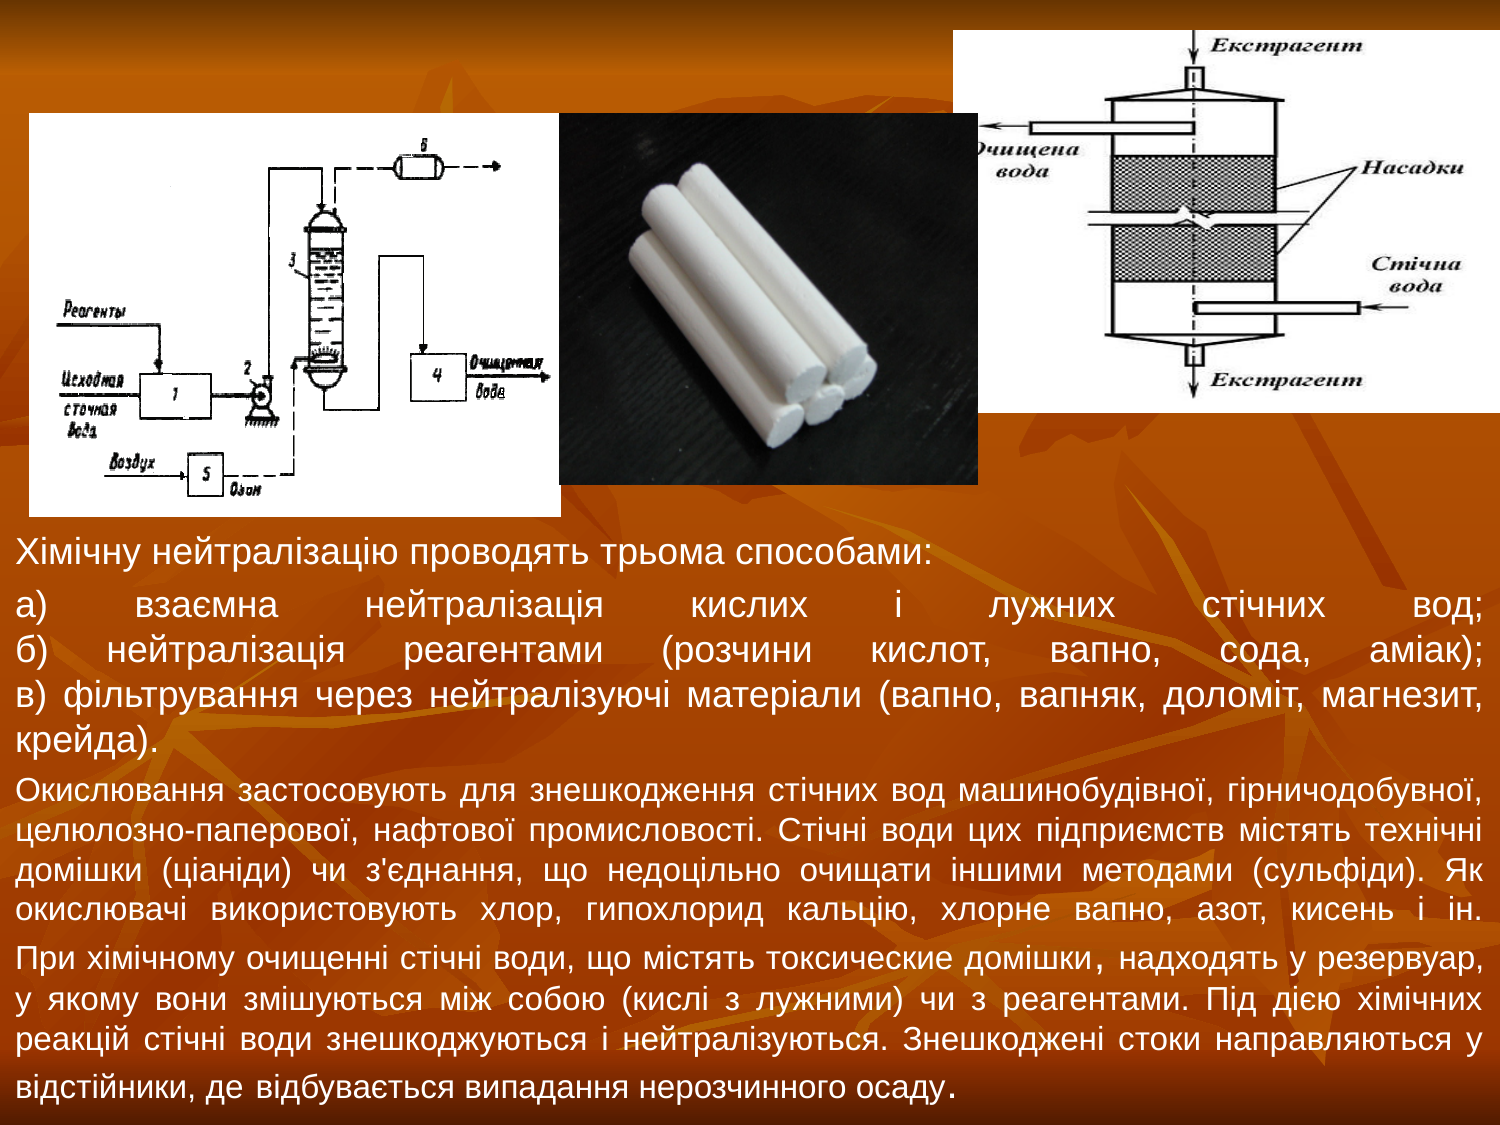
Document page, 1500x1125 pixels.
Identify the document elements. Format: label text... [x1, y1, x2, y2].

list Хімічну нейтралізацію проводять трьома способами: а) взаємна нейтралізація кислих і лужних стічних вод; б) нейтралізація реагентами (розчини кислот, вапно, сода, аміак); в) фільтрування через нейтралізуючі матеріали (вапно, вапняк, доломіт, магнезит, крейда). Окислювання застосовують для знешкодження стічних вод машинобудівної, гірничодобувної, целюлозно-паперової, нафтової промисловості. Стічні води цих підприємств містять технічні домішки (ціаніди) чи з'єднання, що недоцільно очищати іншими методами (сульфіди). Як окислювачі використовують хлор, гипохлорид кальцію, хлорне вапно, азот, кисень і ін. При хімічному очищенні стічні води, що містять токсические домішки, надходять у резервуар, у якому вони змішуються між собою (кислі з лужними) чи з реагентами. Під дією хімічних реакцій стічні води знешкоджуються і нейтралізуються. Знешкоджені стоки направляються у відстійники, де відбувається випадання нерозчинного осаду. [0, 0, 1500, 1125]
picture [29, 30, 1500, 517]
